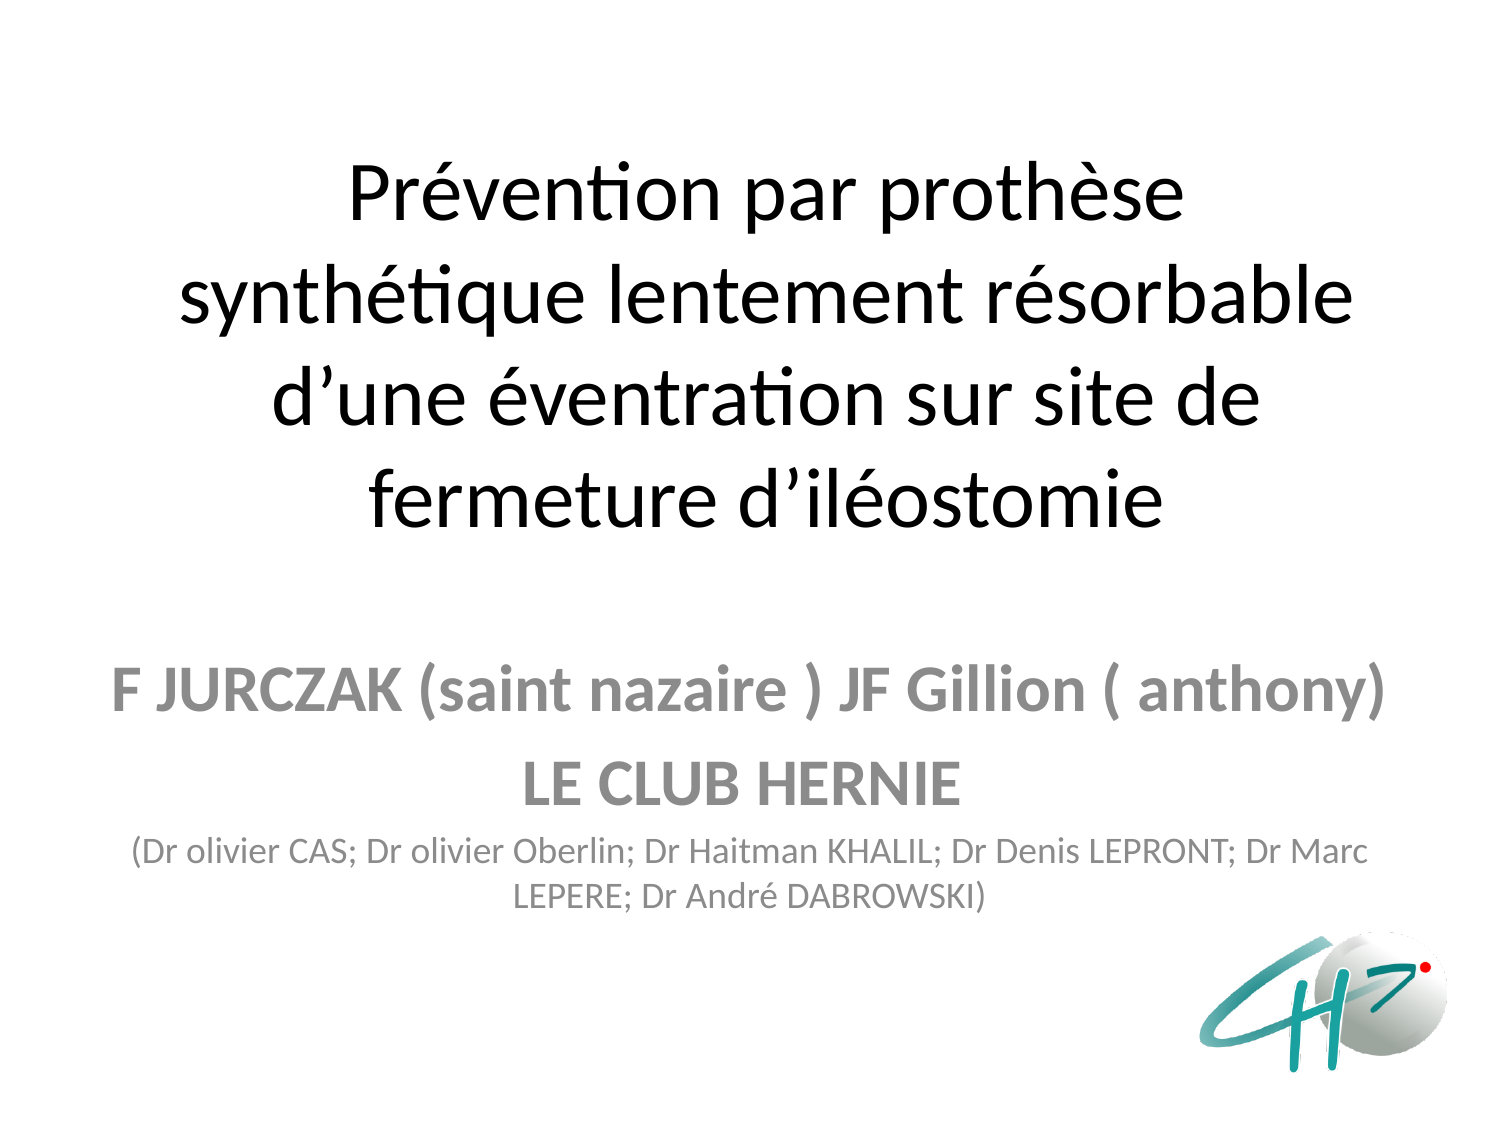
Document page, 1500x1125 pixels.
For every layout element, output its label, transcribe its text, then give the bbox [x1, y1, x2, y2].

title Prévention par prothèse synthétique lentement résorbable d’une éventration sur site de fermeture d’iléostomie [147, 90, 1388, 591]
subtitle F JURCZAK (saint nazaire ) JF Gillion ( anthony) LE CLUB HERNIE (Dr olivier CAS; Dr olivier Oberlin; Dr Haitman KHALIL; Dr Denis LEPRONT; Dr Marc LEPERE; Dr André DABROWSKI) [64, 637, 1436, 1024]
picture [1198, 928, 1447, 1073]
